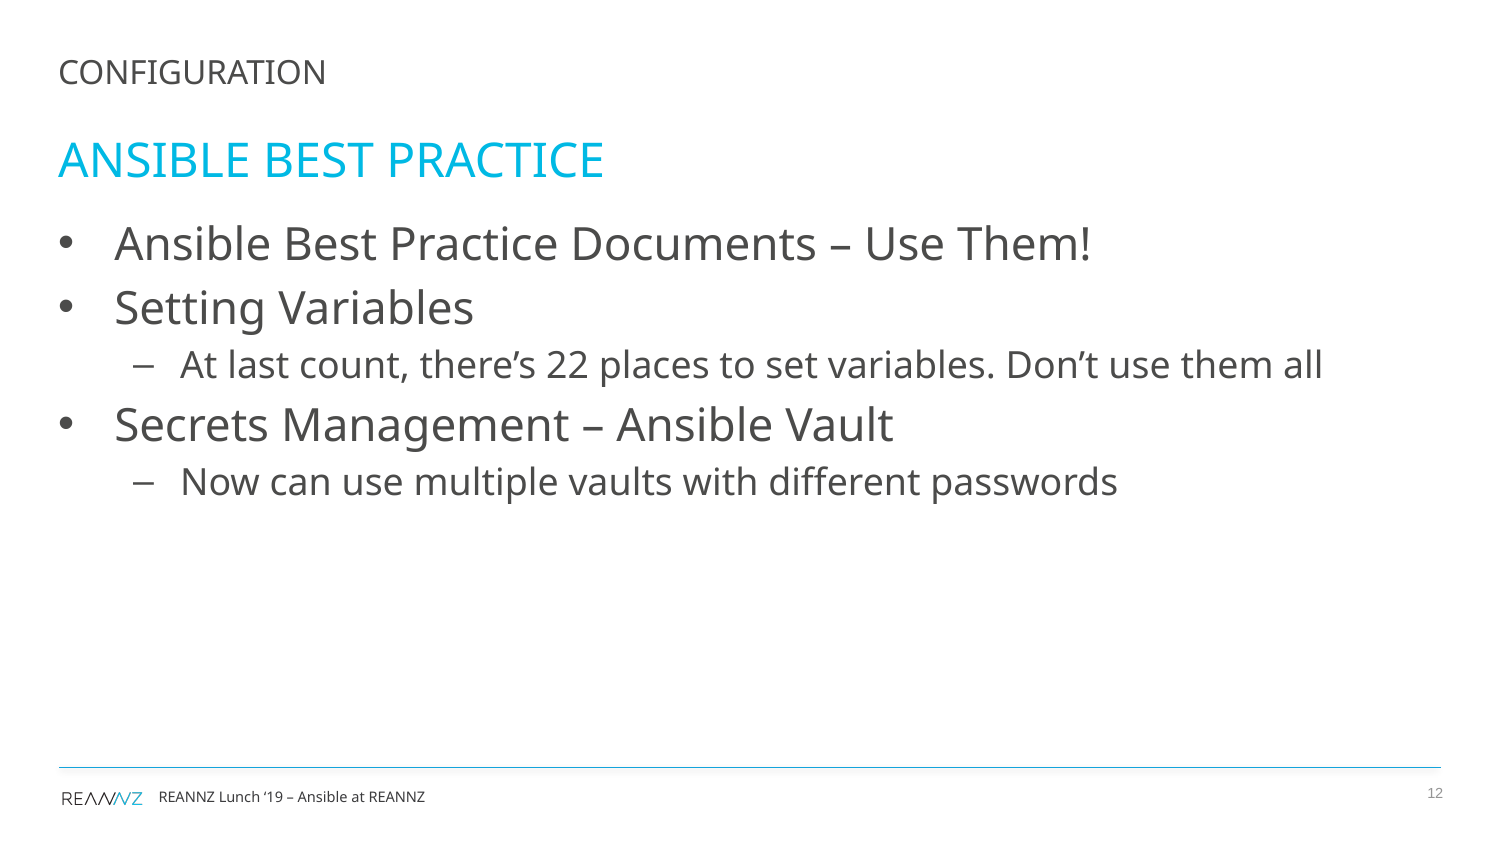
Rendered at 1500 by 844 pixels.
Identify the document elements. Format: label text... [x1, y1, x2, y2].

list Ansible Best practice [58, 121, 1436, 189]
list Ansible Best Practice Documents – Use Them! Setting Variables At last count, there’s 22 places to set variables. Don’t use them all Secrets Management – Ansible Vault Now can use multiple vaults with different passwords [58, 206, 1468, 761]
list configuration [58, 45, 1436, 101]
